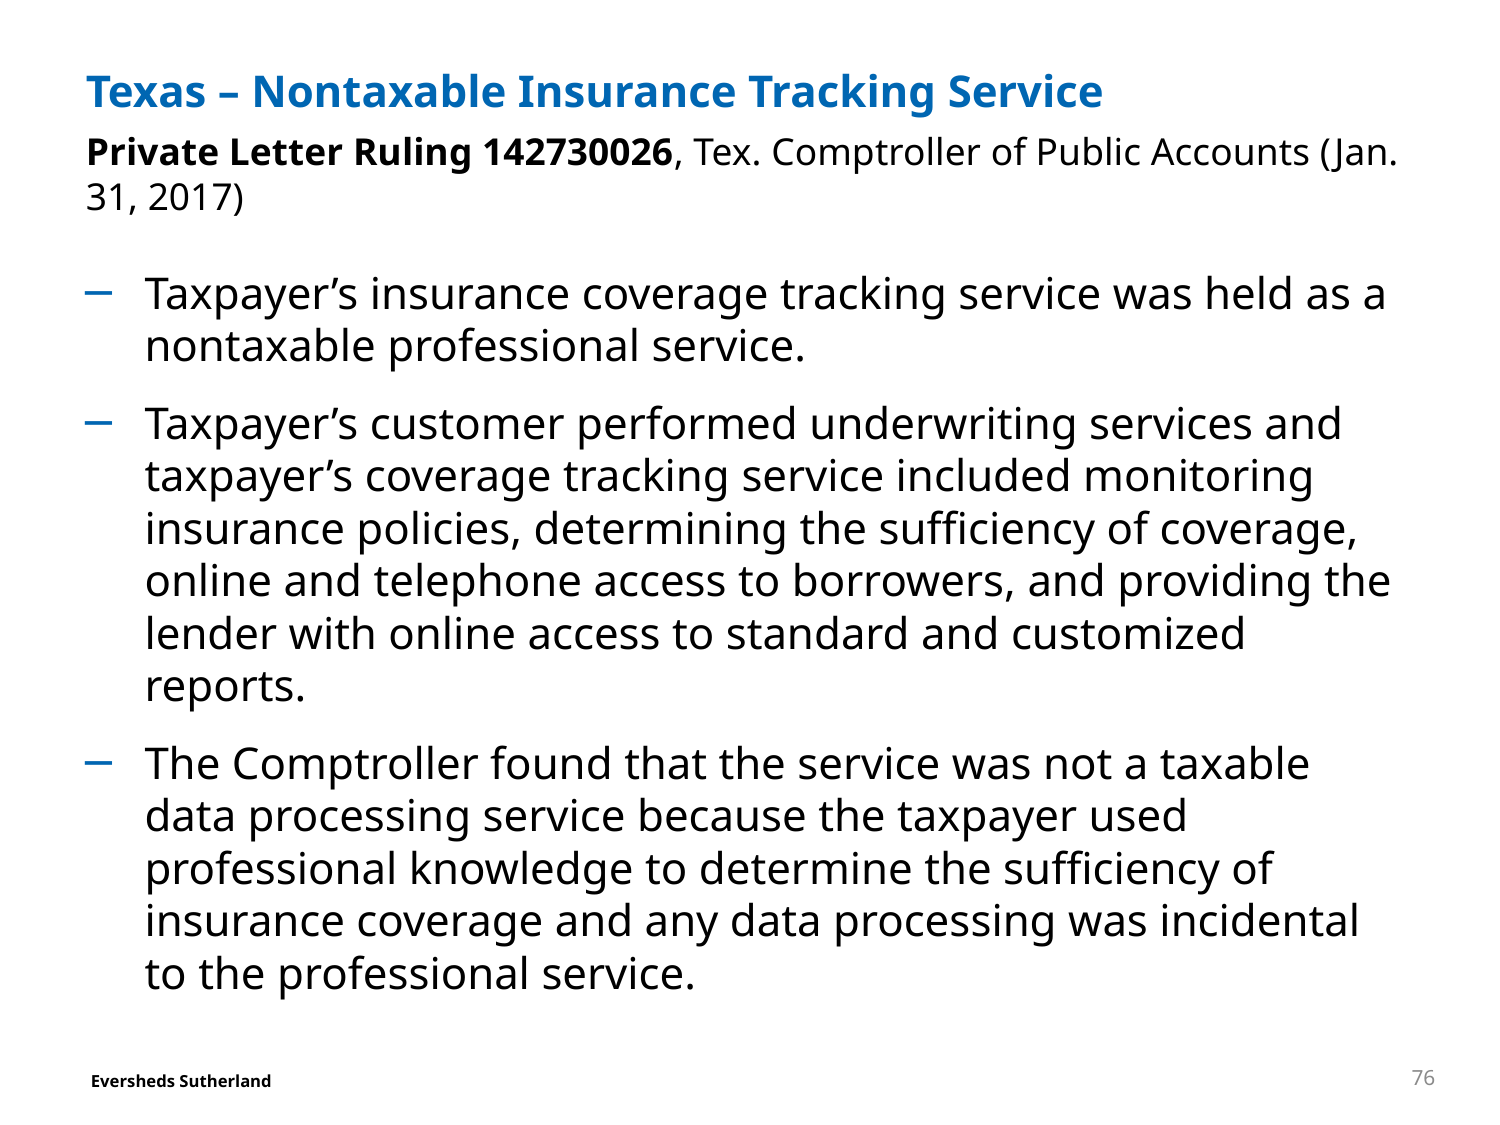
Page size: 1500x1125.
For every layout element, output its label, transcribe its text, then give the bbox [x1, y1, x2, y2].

title Texas – Nontaxable Insurance Tracking Service [70, 66, 1430, 122]
slide_number 76 [1319, 1056, 1451, 1102]
list Private Letter Ruling 142730026, Tex. Comptroller of Public Accounts (Jan. 31, 2017) [70, 122, 1430, 227]
list Taxpayer’s insurance coverage tracking service was held as a nontaxable professional service. Taxpayer’s customer performed underwriting services and taxpayer’s coverage tracking service included monitoring insurance policies, determining the sufficiency of coverage, online and telephone access to borrowers, and providing the lender with online access to standard and customized reports. The Comptroller found that the service was not a taxable data processing service because the taxpayer used professional knowledge to determine the sufficiency of insurance coverage and any data processing was incidental to the professional service. [70, 258, 1429, 1049]
